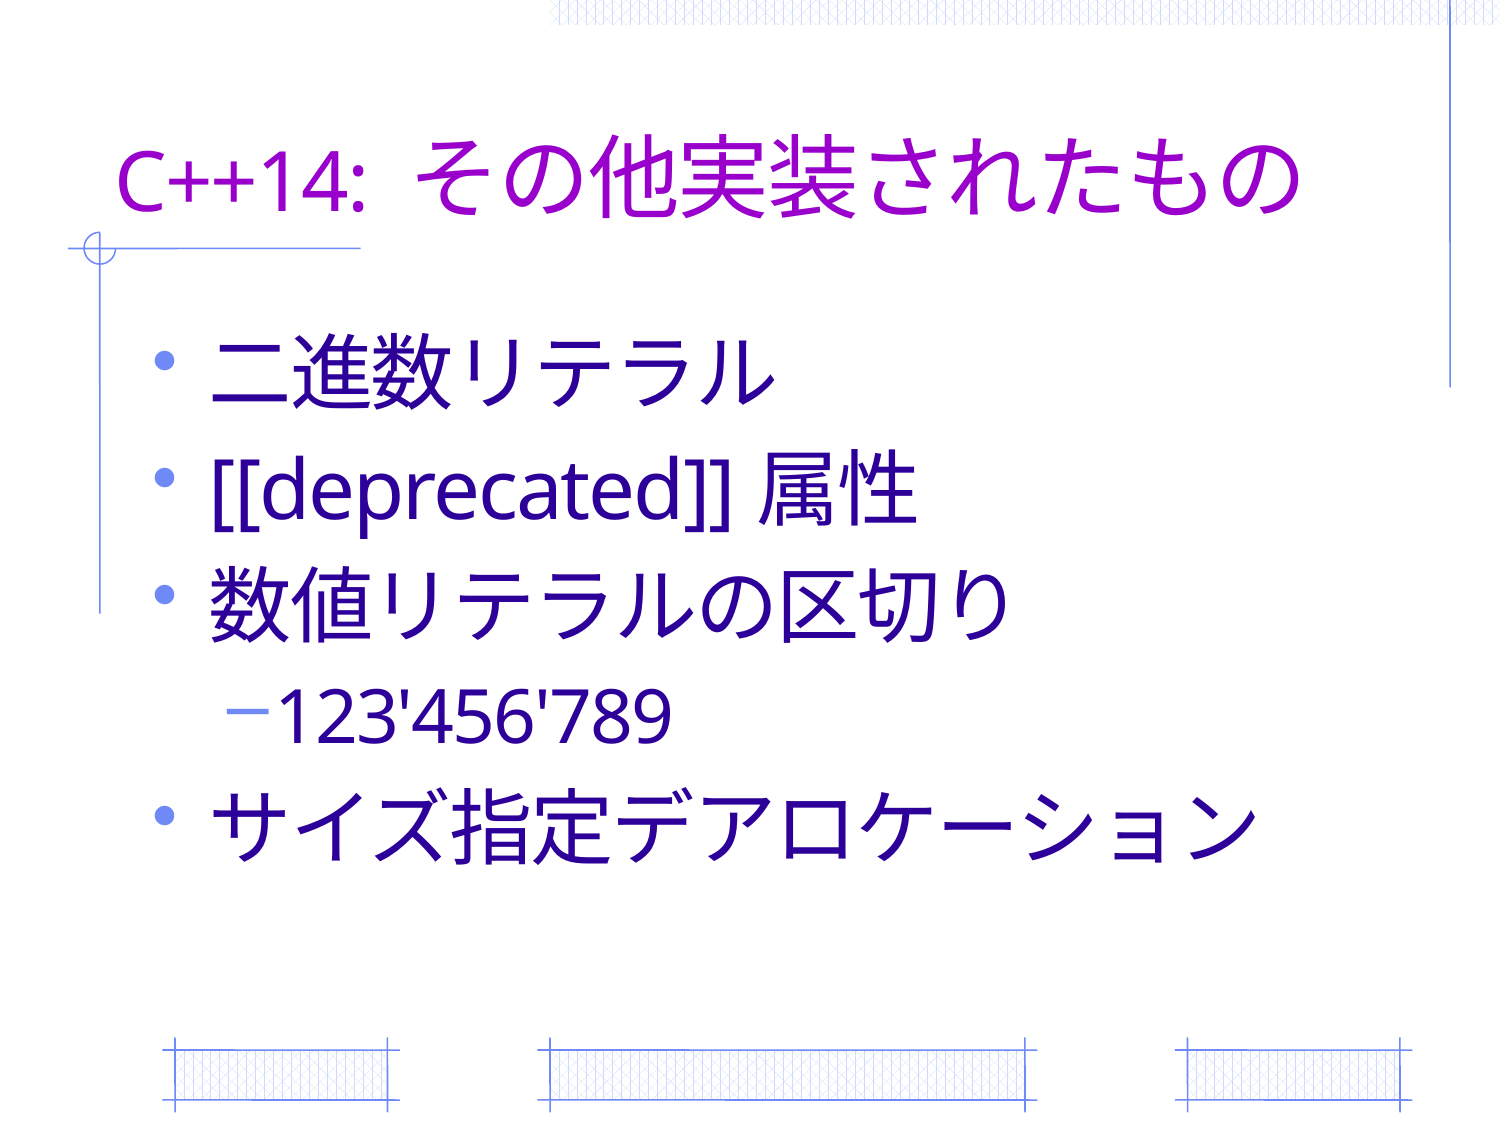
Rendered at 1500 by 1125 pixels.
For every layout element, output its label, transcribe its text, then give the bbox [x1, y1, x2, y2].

list 二進数リテラル [[deprecated]]属性 数値リテラルの区切り 123'456'789 サイズ指定デアロケーション [137, 312, 1413, 988]
title C++14: その他実装されたもの [99, 49, 1376, 238]
